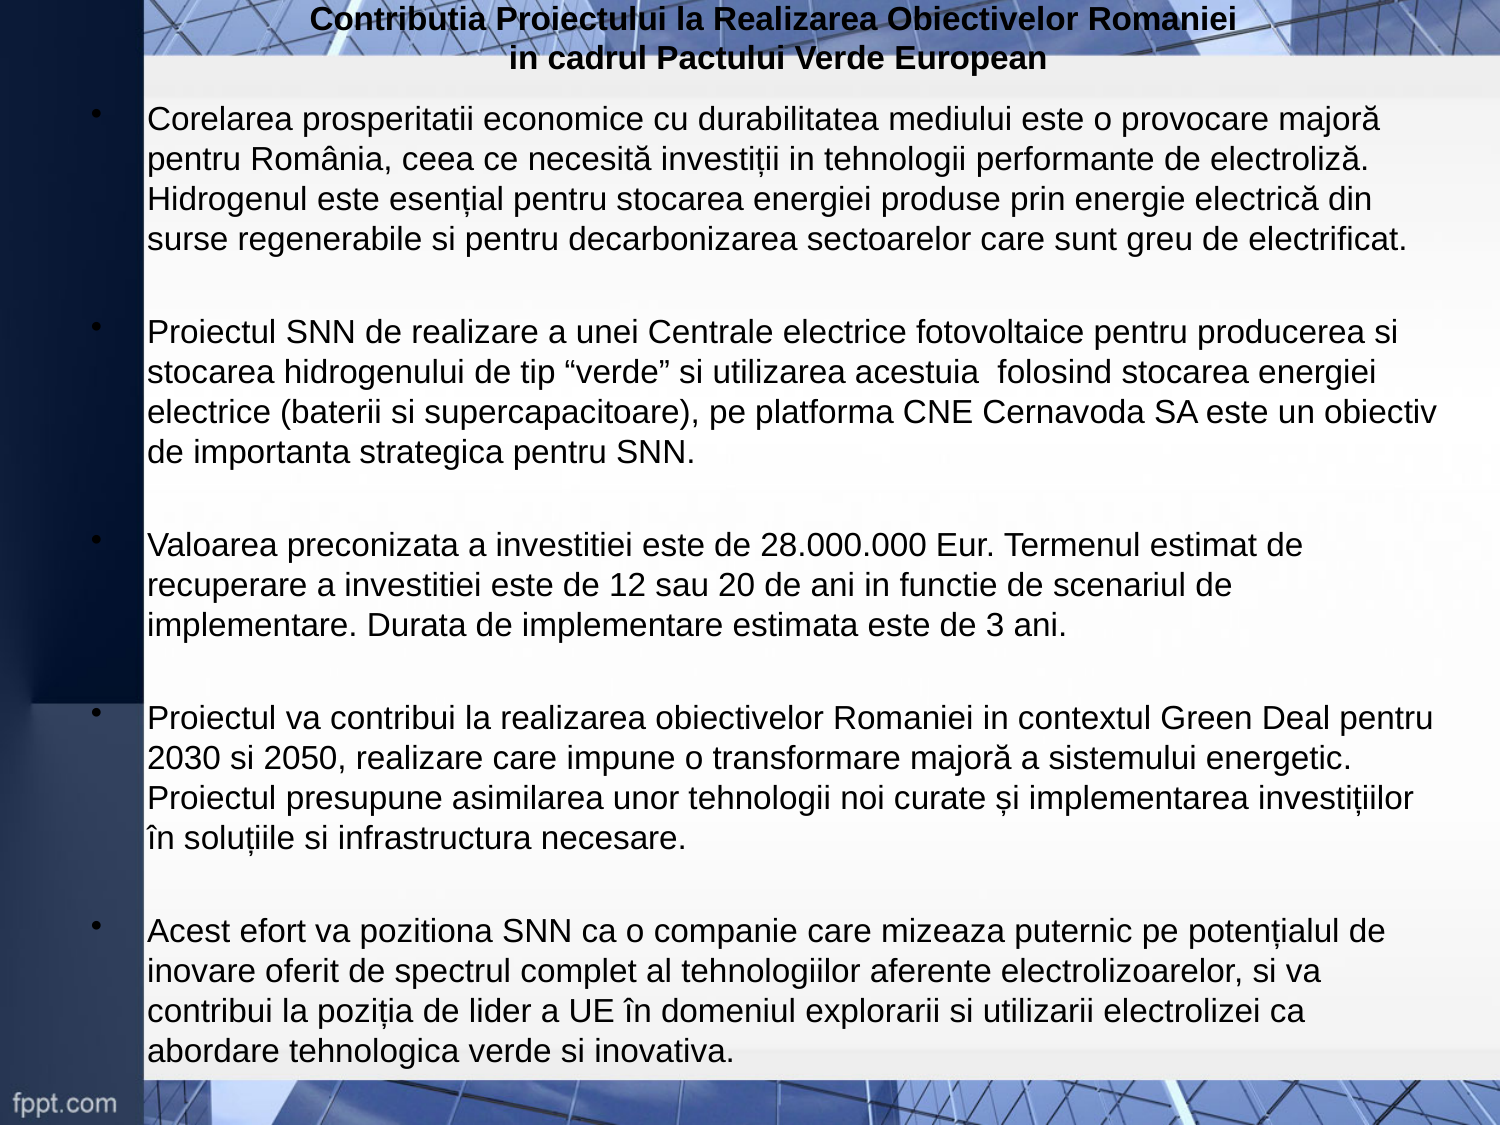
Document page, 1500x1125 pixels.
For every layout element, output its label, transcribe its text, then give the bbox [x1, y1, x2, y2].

list Corelarea prosperitatii economice cu durabilitatea mediului este o provocare majoră pentru România, ceea ce necesită investiții in tehnologii performante de electroliză. Hidrogenul este esențial pentru stocarea energiei produse prin energie electrică din surse regenerabile si pentru decarbonizarea sectoarelor care sunt greu de electrificat. Proiectul SNN de realizare a unei Centrale electrice fotovoltaice pentru producerea si stocarea hidrogenului de tip “verde” si utilizarea acestuia folosind stocarea energiei electrice (baterii si supercapacitoare), pe platforma CNE Cernavoda SA este un obiectiv de importanta strategica pentru SNN. Valoarea preconizata a investitiei este de 28.000.000 Eur. Termenul estimat de recuperare a investitiei este de 12 sau 20 de ani in functie de scenariul de implementare. Durata de implementare estimata este de 3 ani. Proiectul va contribui la realizarea obiectivelor Romaniei in contextul Green Deal pentru 2030 si 2050, realizare care impune o transformare majoră a sistemului energetic. Proiectul presupune asimilarea unor tehnologii noi curate și implementarea investițiilor în soluțiile si infrastructura necesare. Acest efort va pozitiona SNN ca o companie care mizeaza puternic pe potențialul de inovare oferit de spectrul complet al tehnologiilor aferente electrolizoarelor, si va contribui la poziția de lider a UE în domeniul explorarii si utilizarii electrolizei ca abordare tehnologica verde si inovativa. [75, 90, 1460, 1053]
picture [0, 0, 1500, 1125]
title Contributia Proiectului la Realizarea Obiectivelor Romaniei in cadrul Pactului Verde European [75, 0, 1483, 114]
